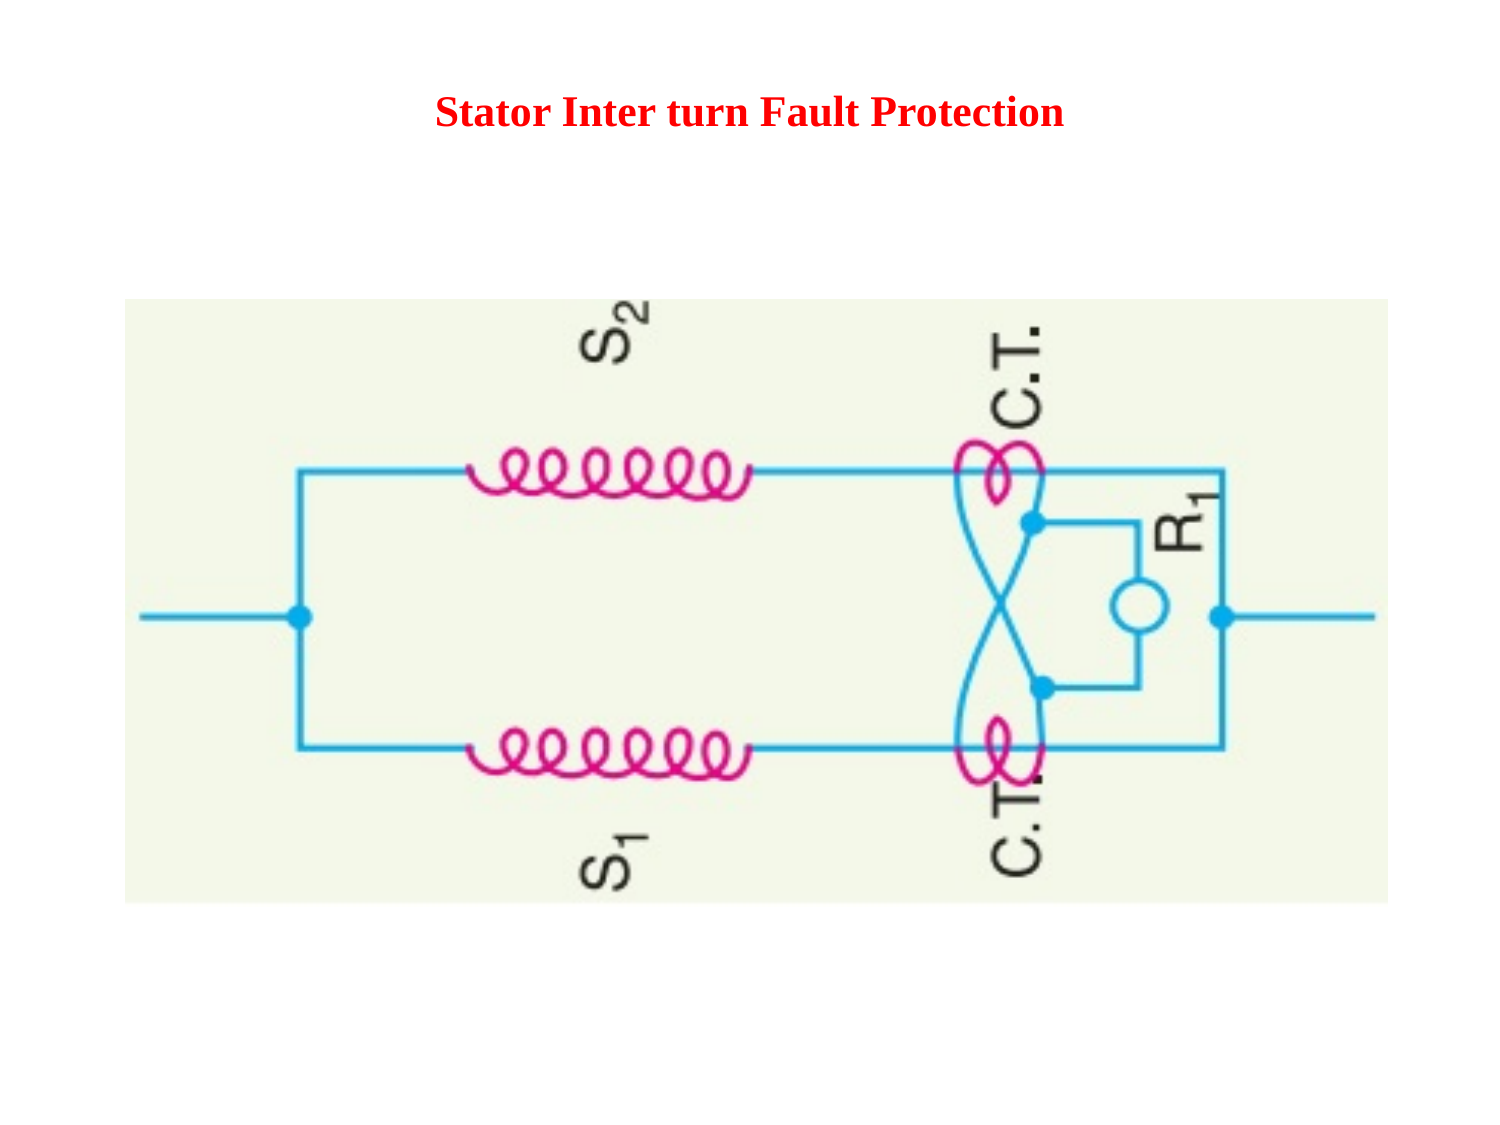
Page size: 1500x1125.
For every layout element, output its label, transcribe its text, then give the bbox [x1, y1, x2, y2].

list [124, 299, 1388, 907]
title Stator Inter turn Fault Protection [75, 75, 1425, 143]
